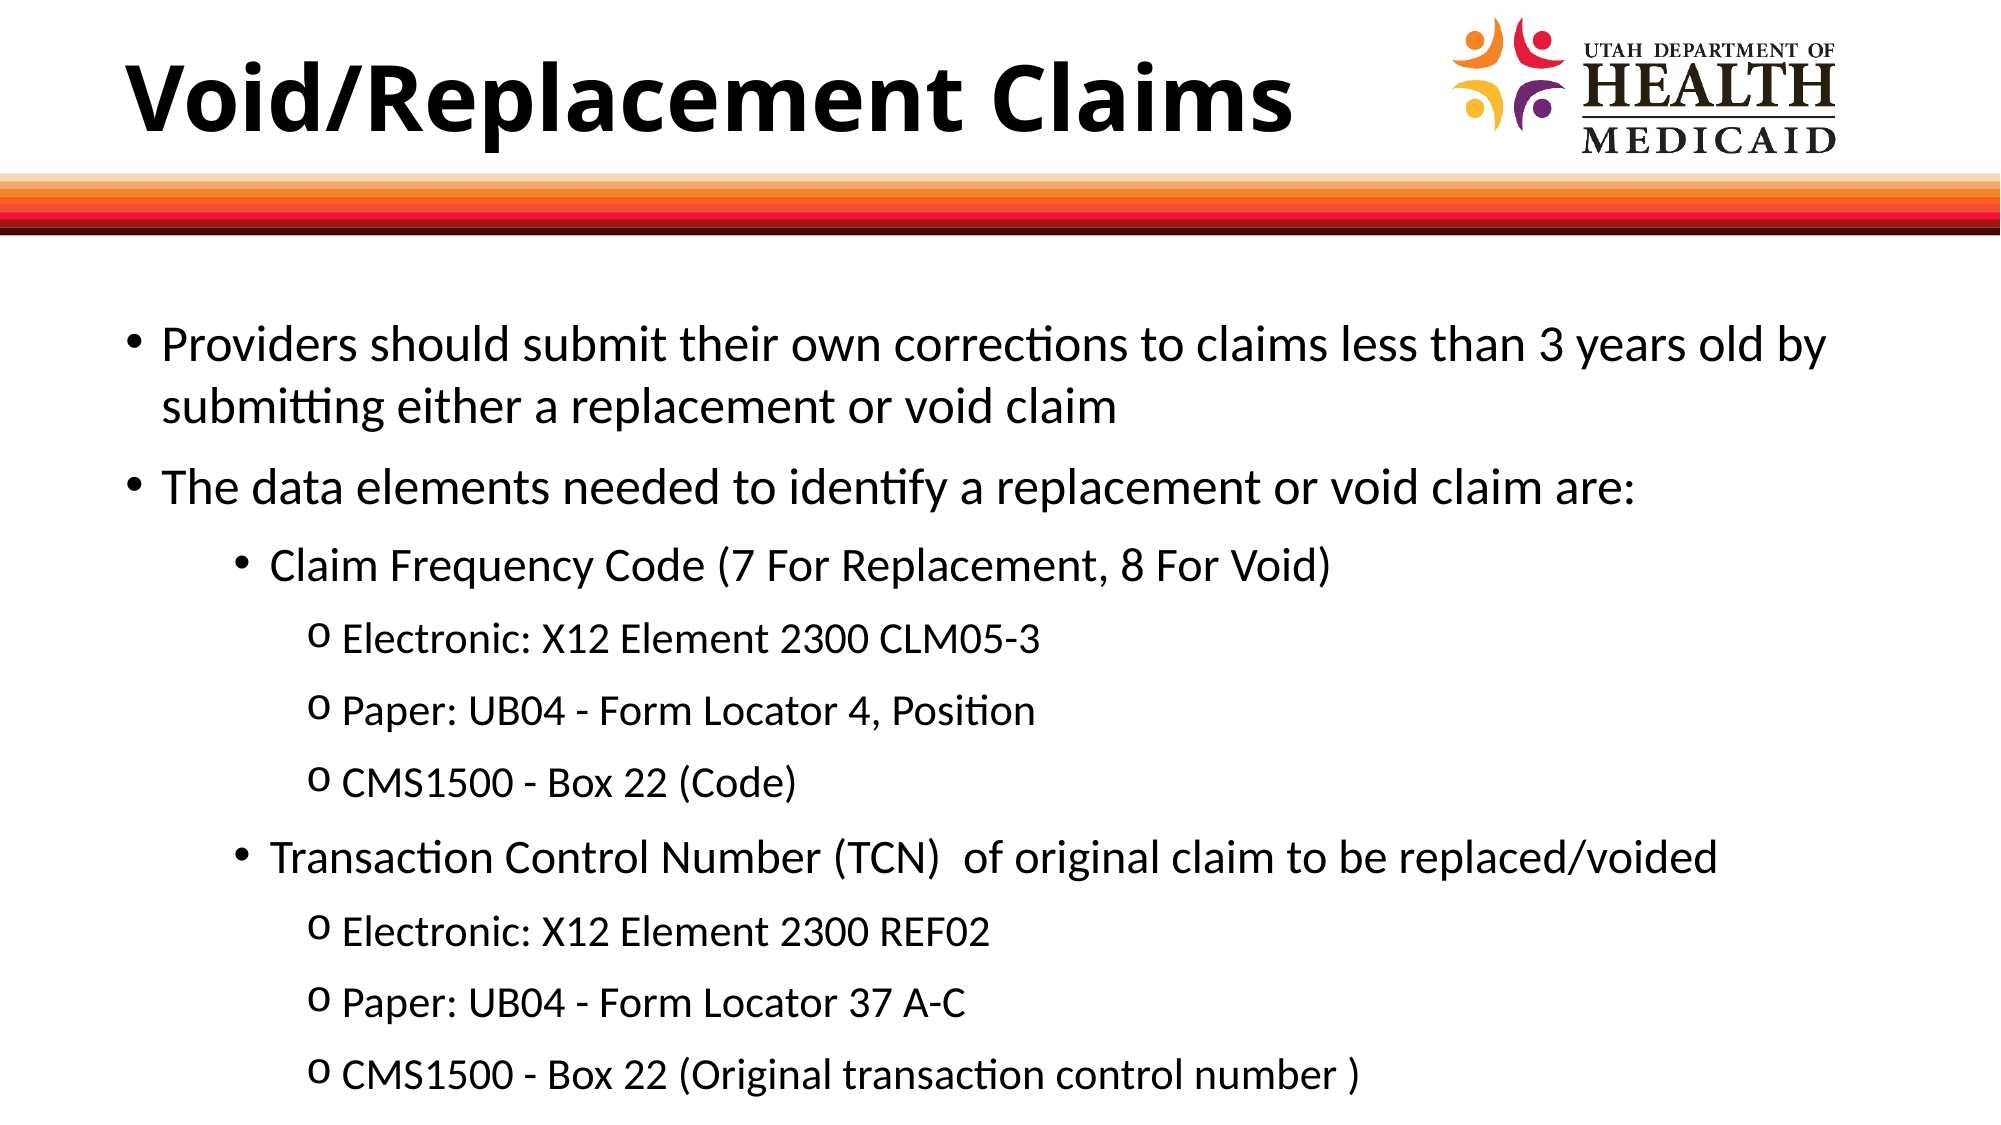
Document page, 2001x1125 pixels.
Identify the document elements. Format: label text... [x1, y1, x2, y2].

text_box Providers should submit their own corrections to claims less than 3 years old by submitting either a replacement or void claim The data elements needed to identify a replacement or void claim are: Claim Frequency Code (7 For Replacement, 8 For Void) Electronic: X12 Element 2300 CLM05-3 Paper: UB04 - Form Locator 4, Position CMS1500 - Box 22 (Code) Transaction Control Number (TCN) of original claim to be replaced/voided Electronic: X12 Element 2300 REF02 Paper: UB04 - Form Locator 37 A-C CMS1500 - Box 22 (Original transaction control number ) [110, 302, 1891, 1113]
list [0, 159, 2000, 249]
picture [1449, 10, 1852, 167]
title Void/Replacement Claims [110, 23, 1449, 159]
